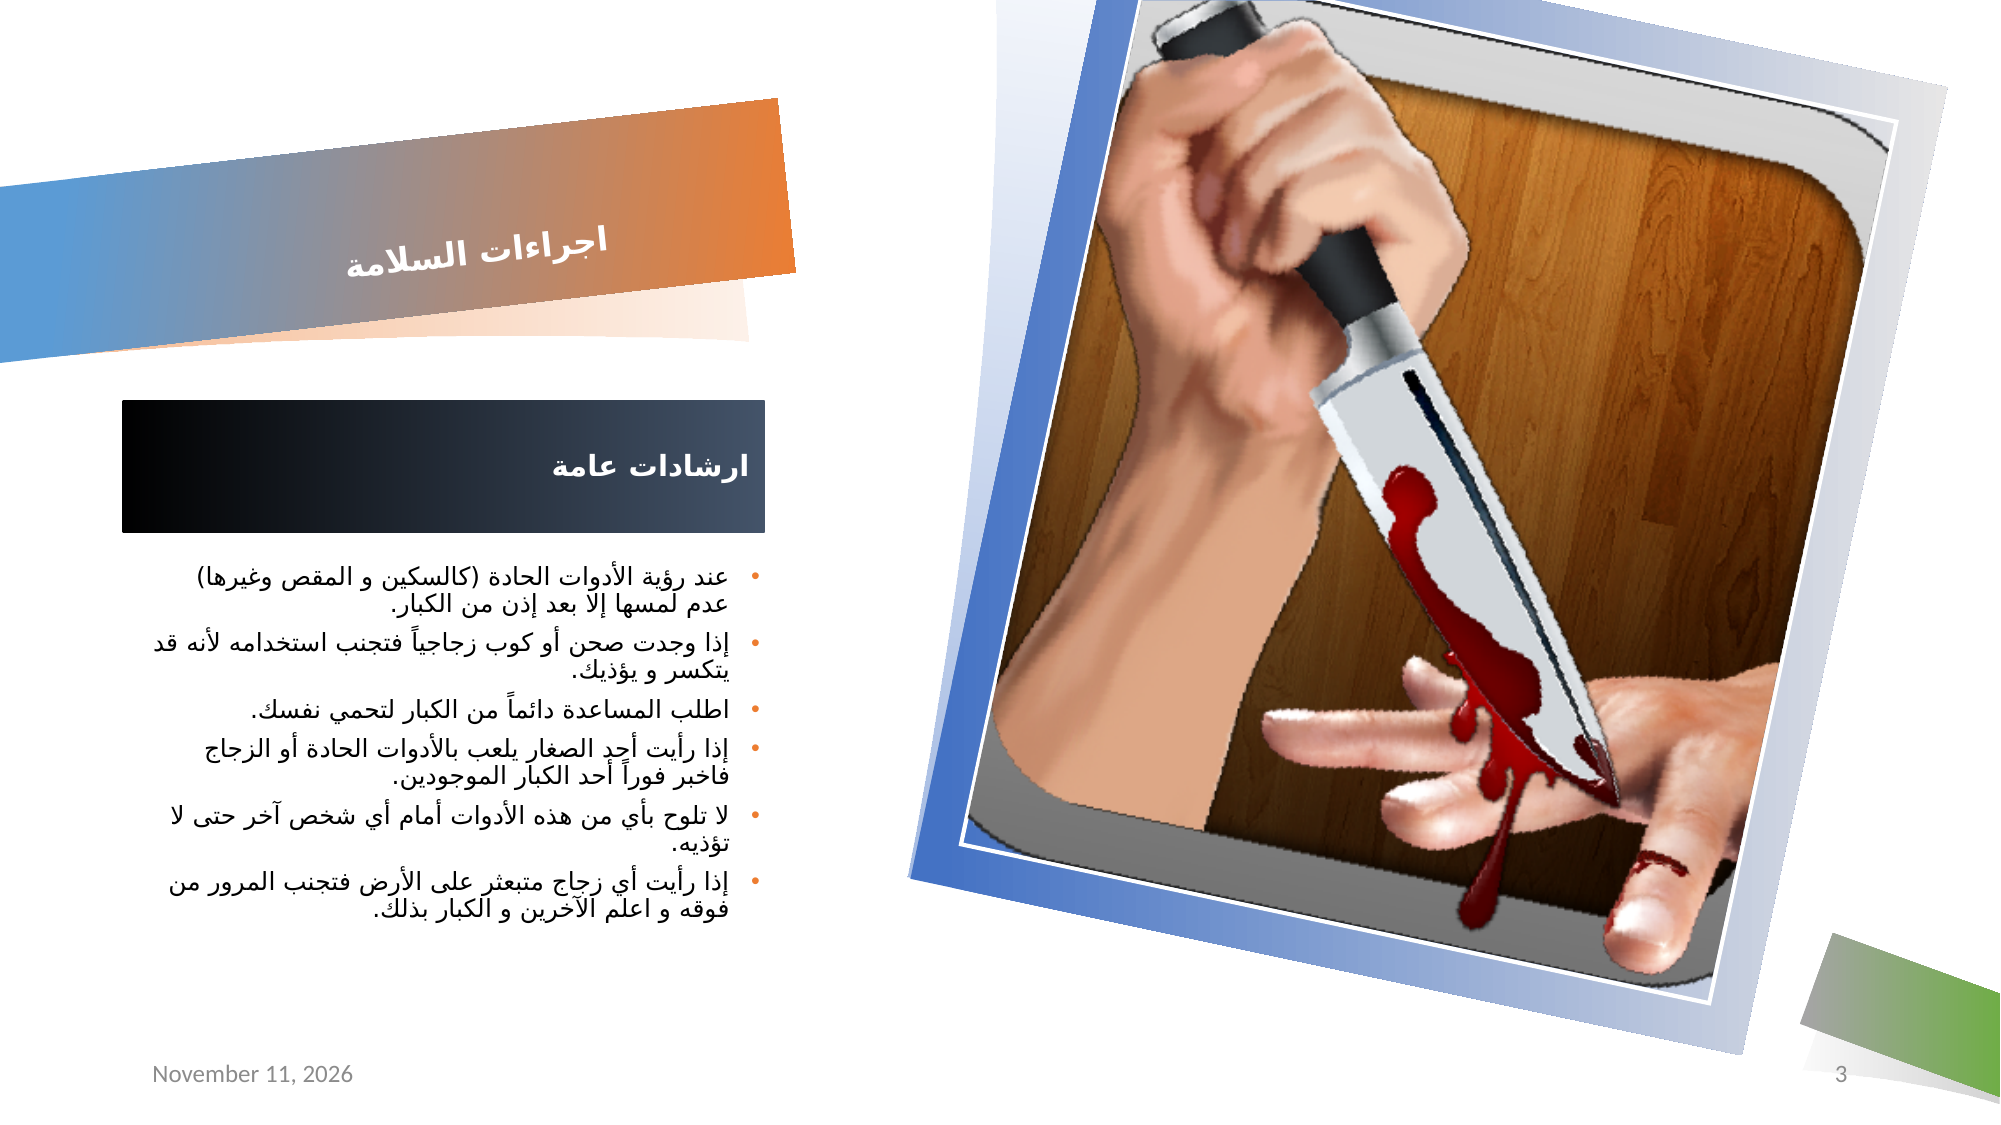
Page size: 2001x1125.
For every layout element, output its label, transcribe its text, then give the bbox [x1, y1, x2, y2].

picture [962, 0, 1895, 1001]
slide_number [137, 1042, 588, 1103]
list عند رؤية الأدوات الحادة (كالسكين و المقص وغيرها) عدم لمسها إلا بعد إذن من الكبار. إذا وجدت صحن أو كوب زجاجياً فتجنب استخدامه لأنه قد يتكسر و يؤذيك. اطلب المساعدة دائماً من الكبار لتحمي نفسك. إذا رأيت أحد الصغار يلعب بالأدوات الحادة أو الزجاج فاخبر فوراً أحد الكبار الموجودين. لا تلوح بأي من هذه الأدوات أمام أي شخص آخر حتى لا تؤذيه. إذا رأيت أي زجاج متبعثر على الأرض فتجنب المرور من فوقه و اعلم الآخرين و الكبار بذلك. [132, 556, 775, 978]
list ارشادات عامة [122, 400, 765, 533]
title اجراءات السلامة [134, 126, 789, 314]
slide_number 3 [1412, 1042, 1863, 1103]
